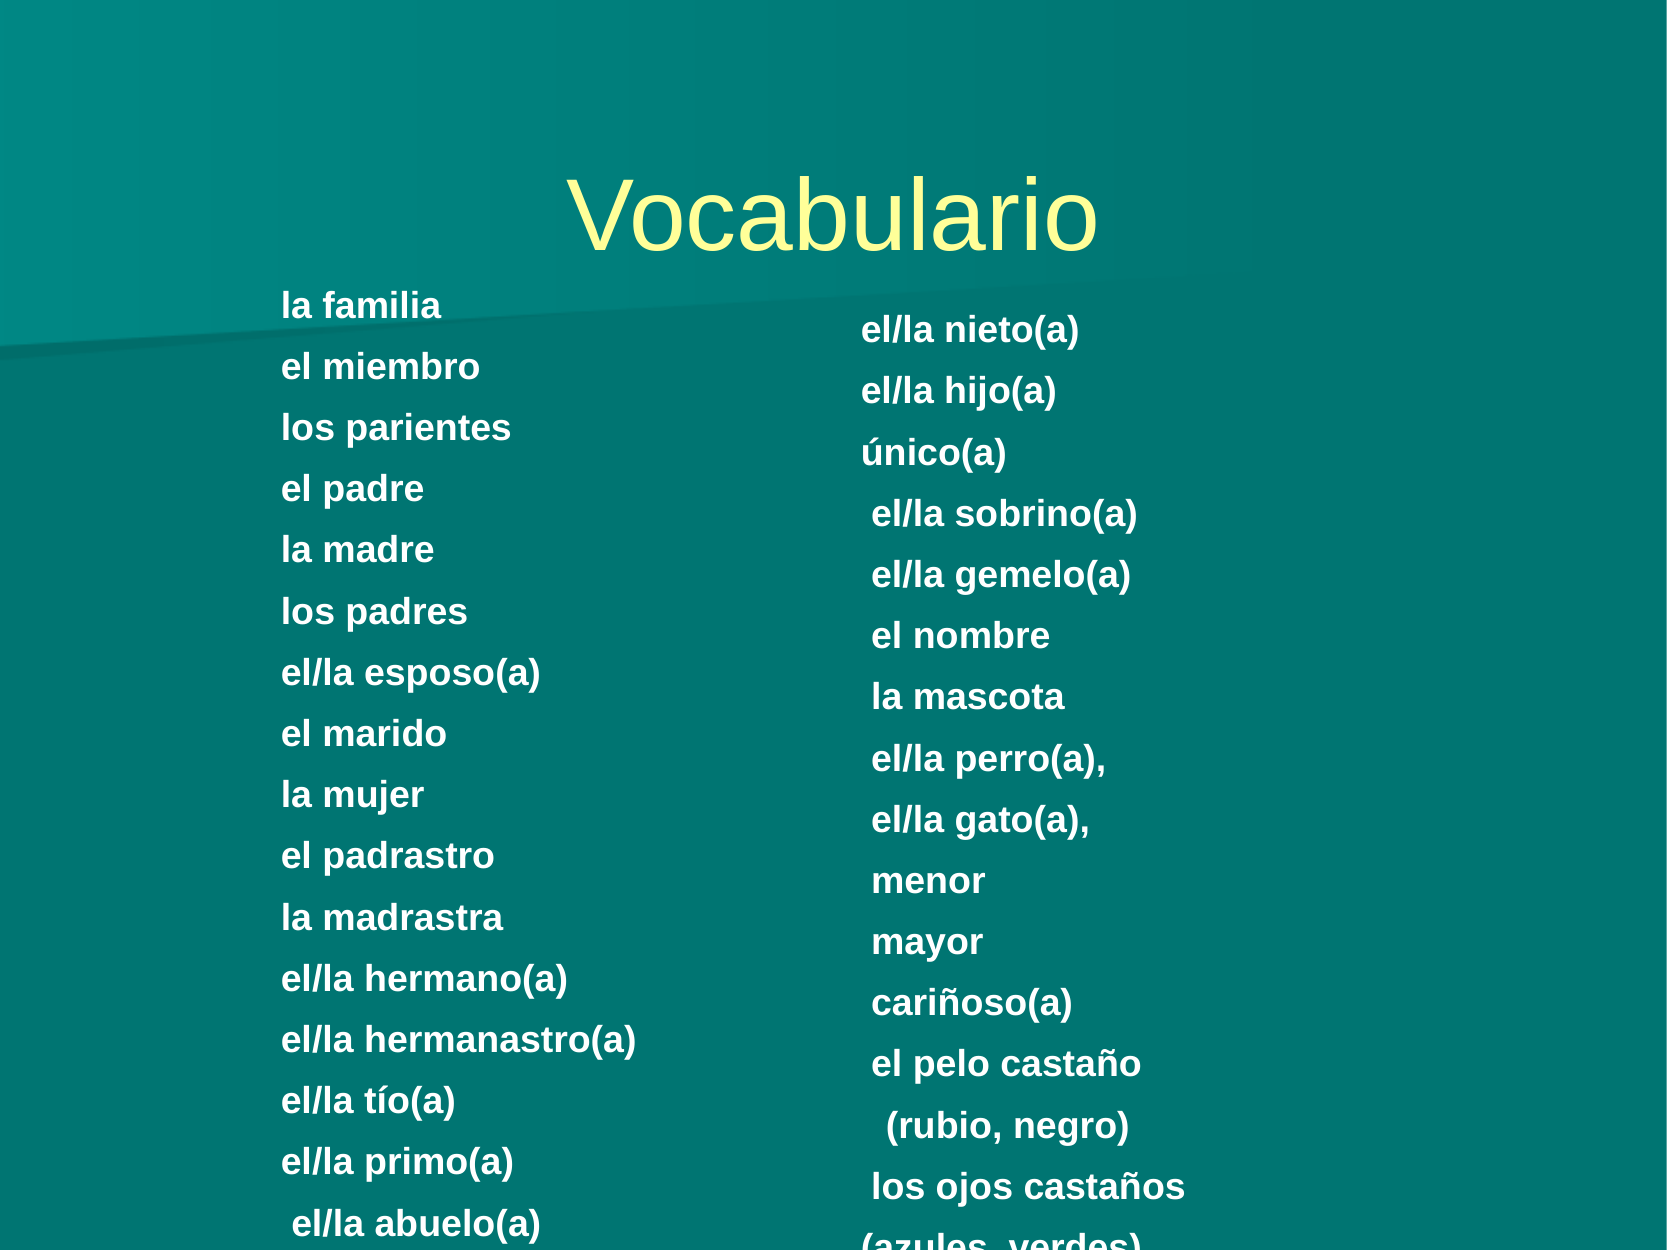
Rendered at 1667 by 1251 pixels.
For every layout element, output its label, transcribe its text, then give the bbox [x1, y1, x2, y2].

list la familia el miembro los parientes el padre la madre los padres el/la esposo(a) el marido la mujer el padrastro la madrastra el/la hermano(a) el/la hermanastro(a) el/la tío(a) el/la primo(a) el/la abuelo(a) [280, 274, 845, 1025]
picture [0, 0, 1667, 1250]
title Vocabulario [125, 110, 1542, 320]
list el/la nieto(a) el/la hijo(a) único(a) el/la sobrino(a) el/la gemelo(a) el nombre la mascota el/la perro(a), el/la gato(a), menor mayor cariñoso(a) el pelo castaño (rubio, negro) los ojos castaños (azules, verdes) [845, 274, 1542, 1025]
